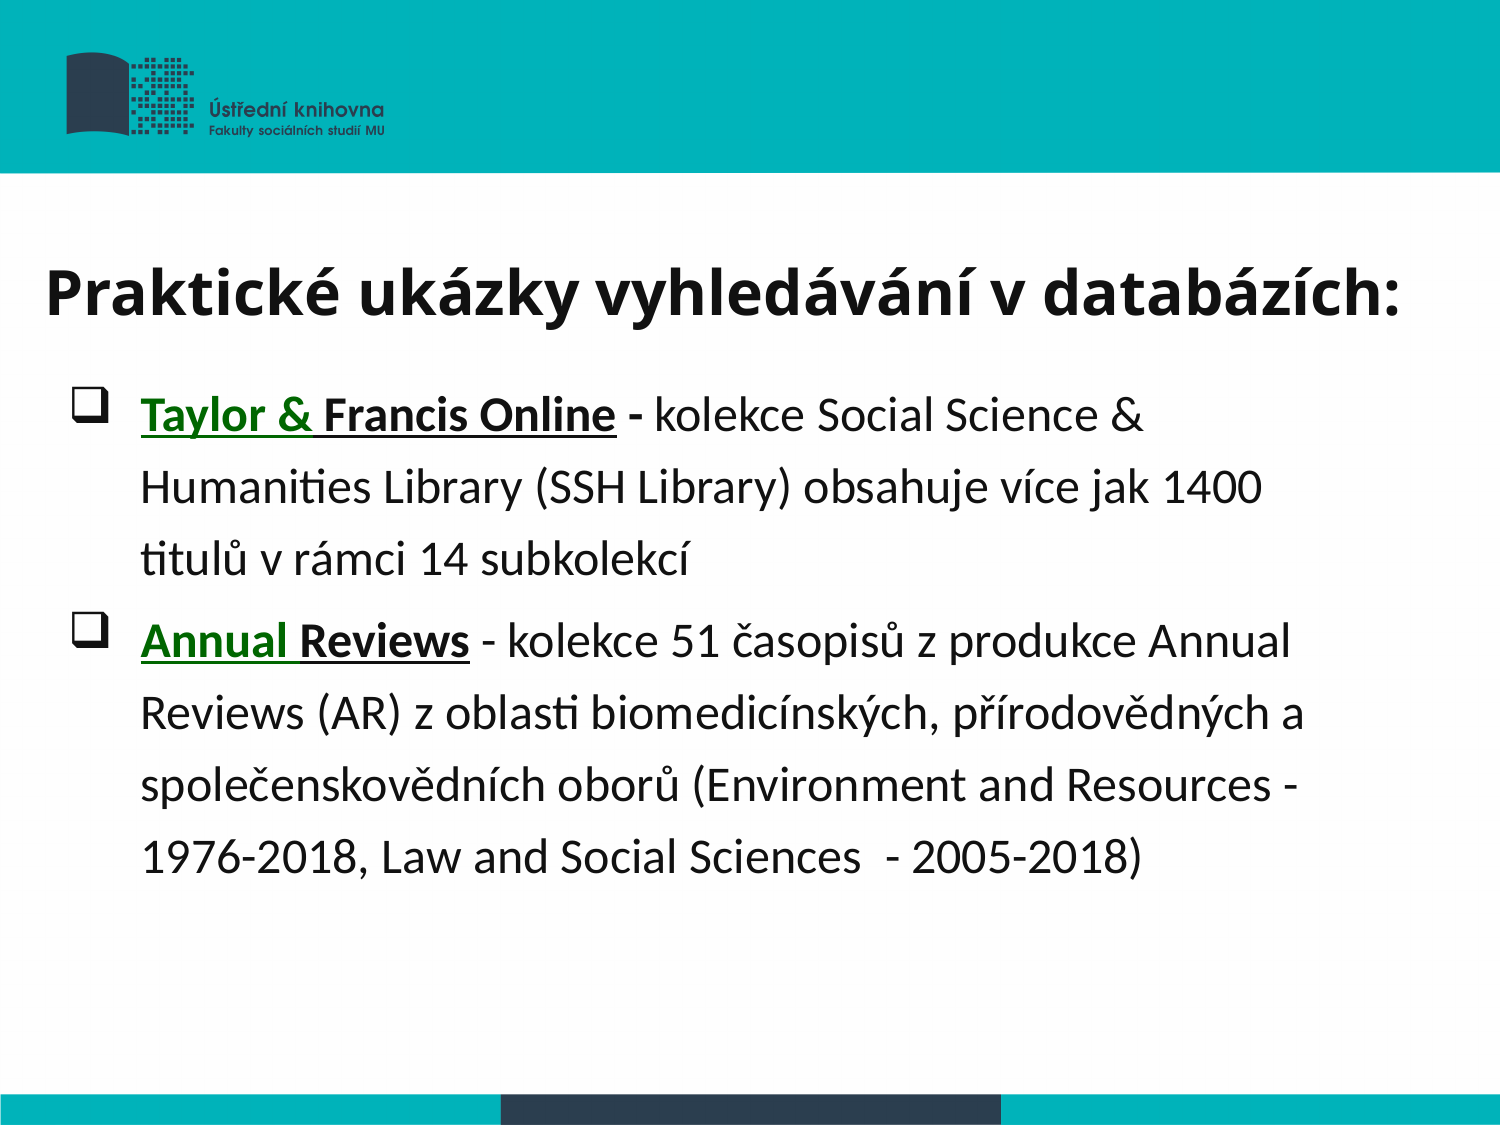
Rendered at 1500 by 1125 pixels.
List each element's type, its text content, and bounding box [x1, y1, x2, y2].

picture [0, 0, 1500, 1125]
title Praktické ukázky vyhledávání v databázích: [29, 219, 1453, 362]
list Taylor & Francis Online - kolekce Social Science & Humanities Library (SSH Library) obsahuje více jak 1400 titulů v rámci 14 subkolekcí Annual Reviews - kolekce 51 časopisů z produkce Annual Reviews (AR) z oblasti biomedicínských, přírodovědných a společenskovědních oborů (Environment and Resources -1976-2018, Law and Social Sciences - 2005-2018) [53, 361, 1376, 1047]
